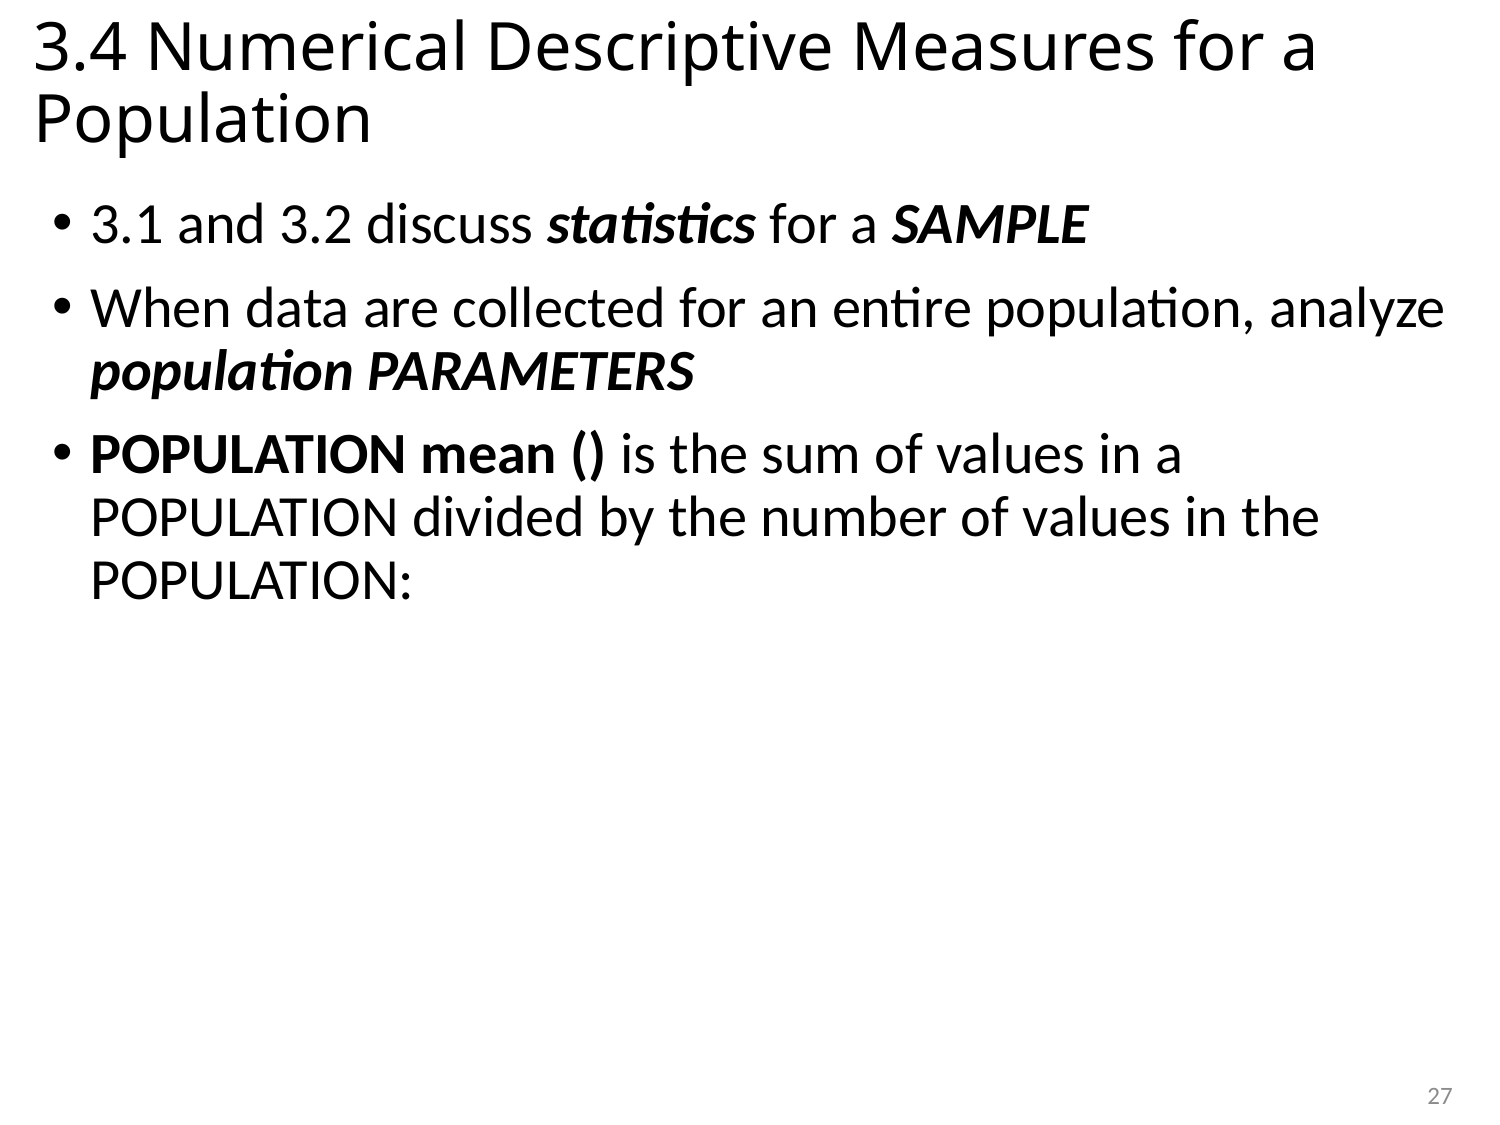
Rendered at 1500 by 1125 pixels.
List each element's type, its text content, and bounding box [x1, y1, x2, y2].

title 3.4 Numerical Descriptive Measures for a Population [18, 0, 1481, 170]
slide_number 27 [1130, 1065, 1468, 1125]
